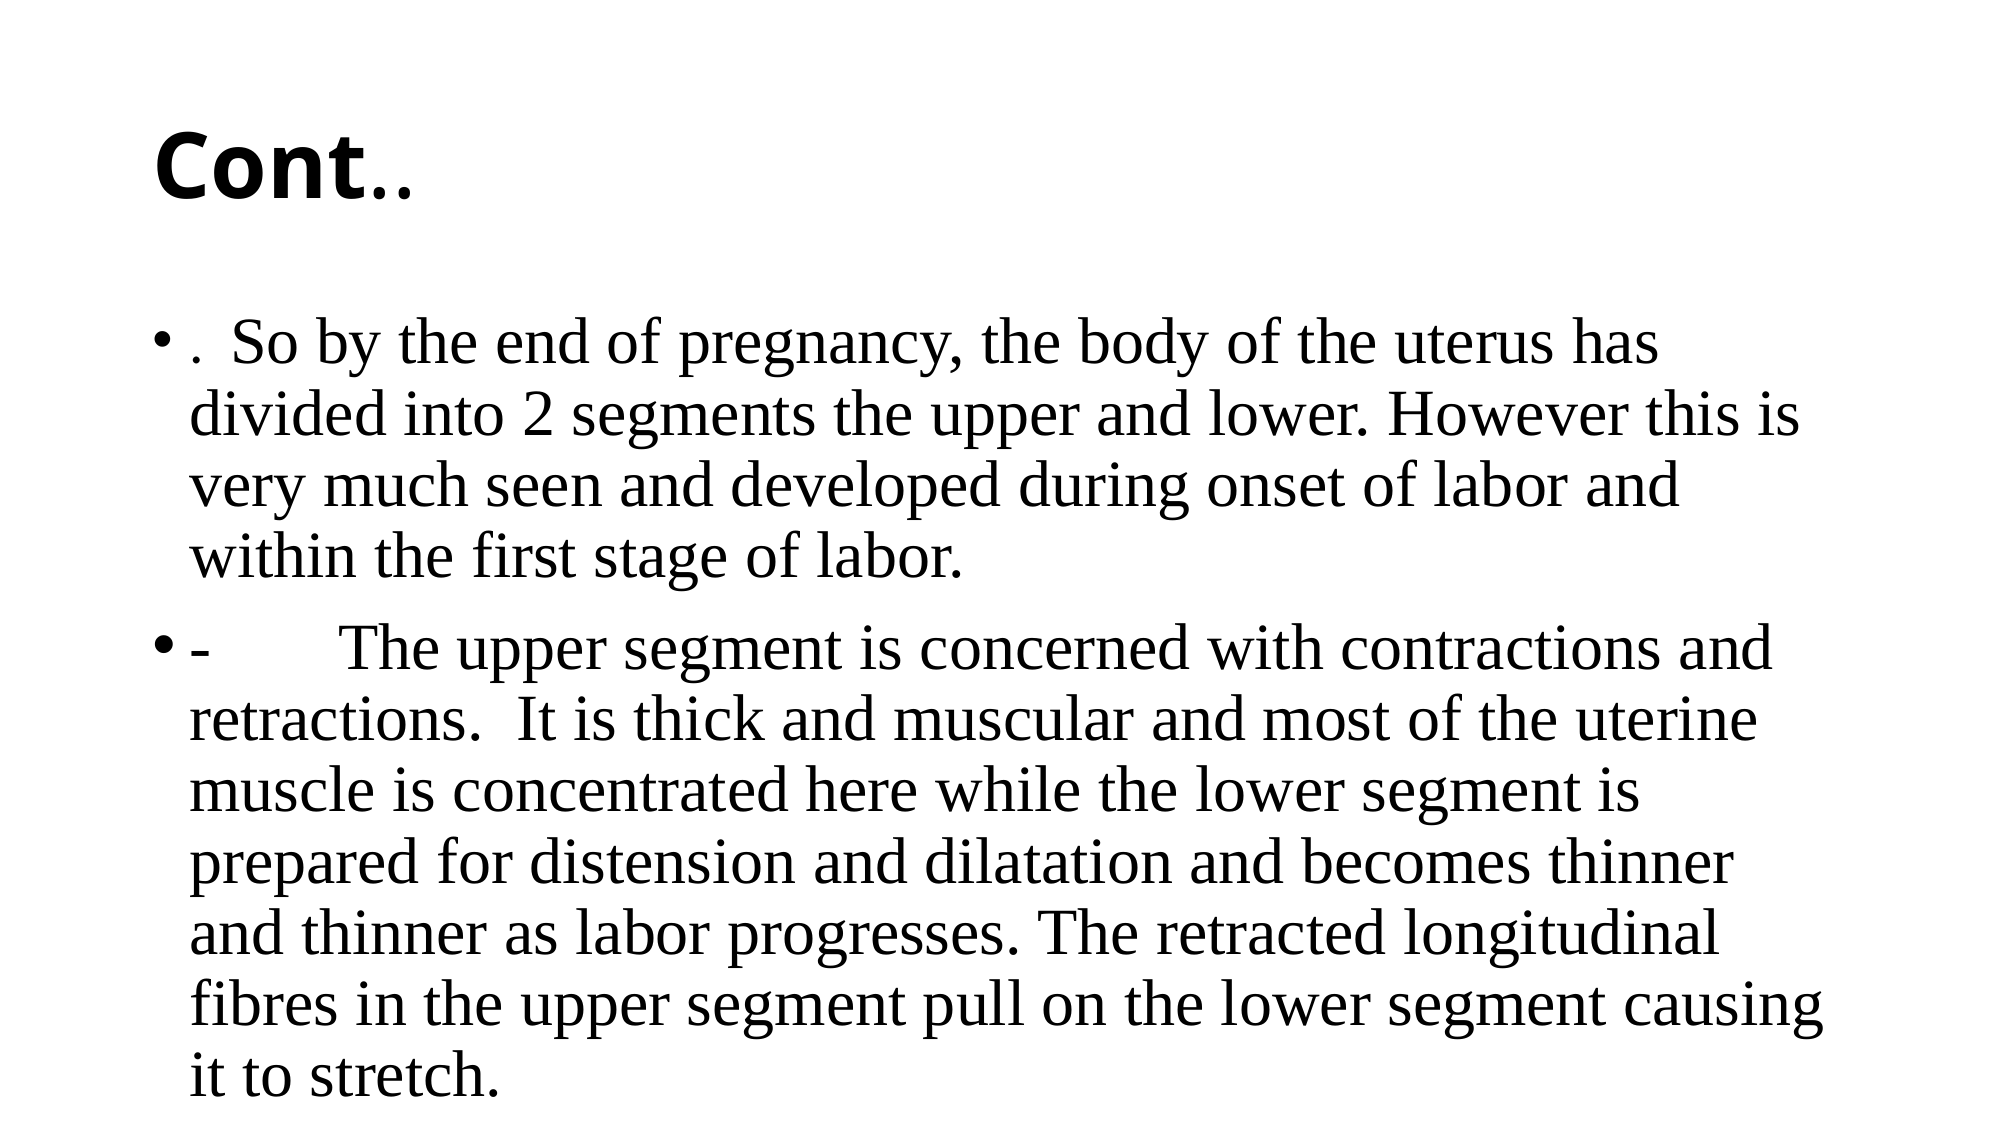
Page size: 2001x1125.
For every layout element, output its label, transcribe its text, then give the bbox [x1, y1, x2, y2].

list . So by the end of pregnancy, the body of the uterus has divided into 2 segments the upper and lower. However this is very much seen and developed during onset of labor and within the first stage of labor. - The upper segment is concerned with contractions and retractions. It is thick and muscular and most of the uterine muscle is concentrated here while the lower segment is prepared for distension and dilatation and becomes thinner and thinner as labor progresses. The retracted longitudinal fibres in the upper segment pull on the lower segment causing it to stretch. [137, 299, 1863, 1125]
title Cont.. [137, 59, 1863, 278]
